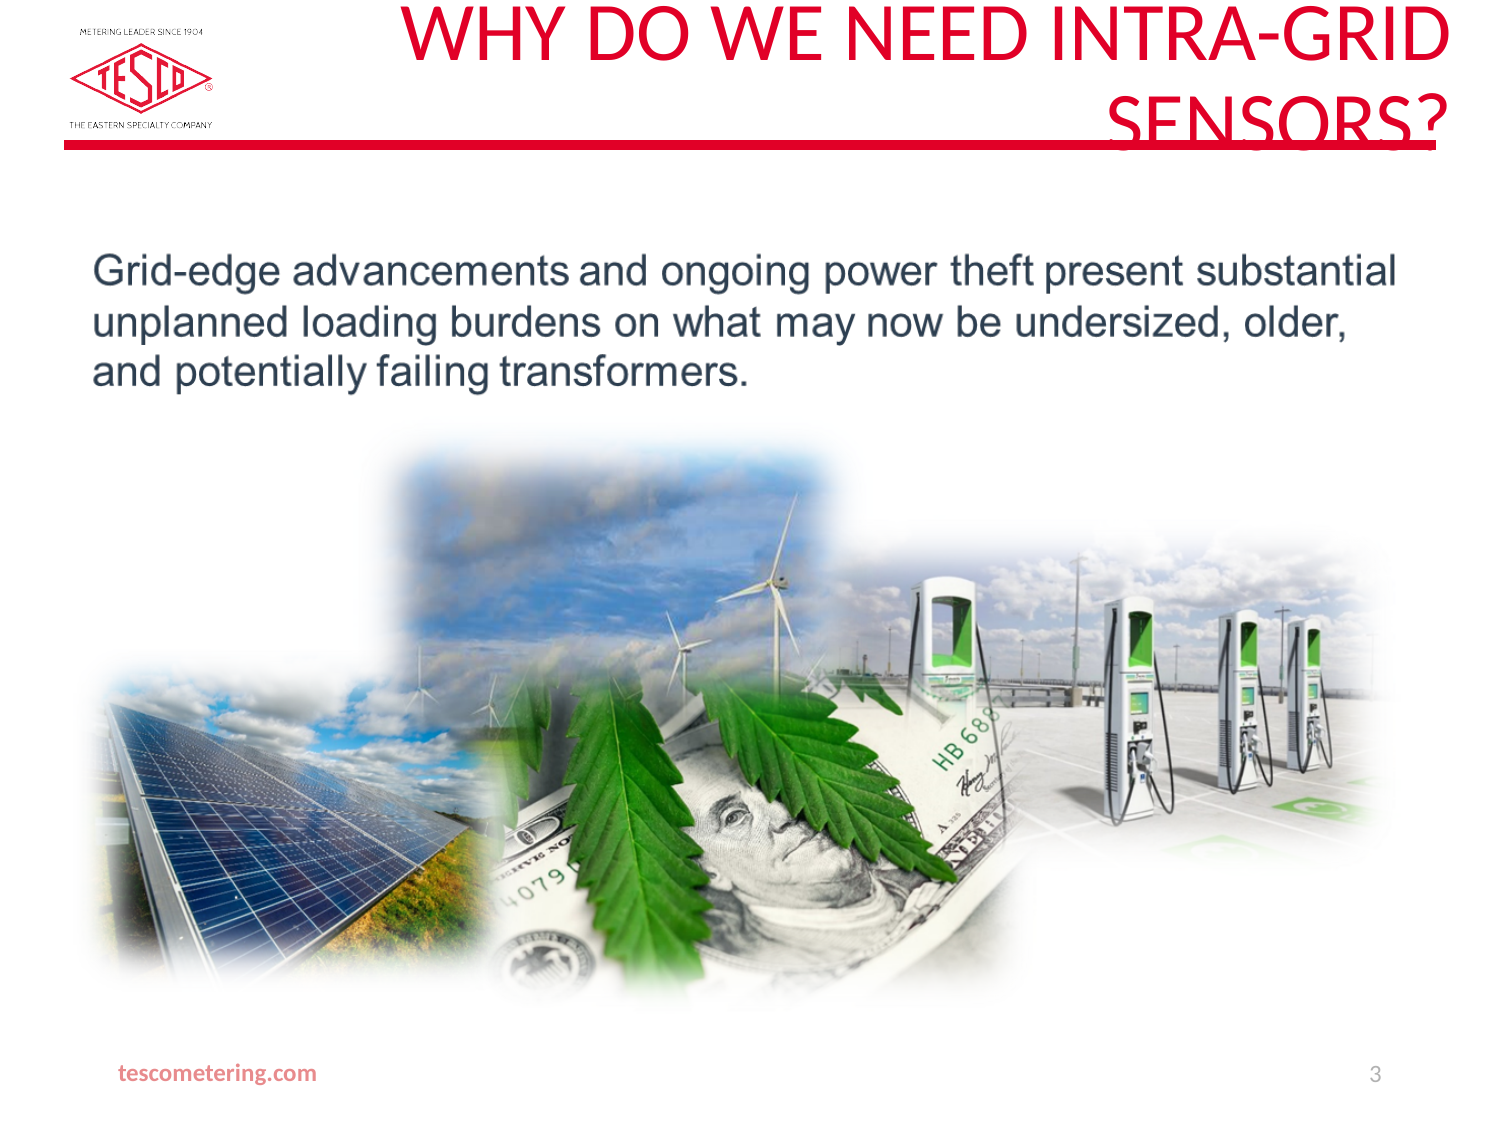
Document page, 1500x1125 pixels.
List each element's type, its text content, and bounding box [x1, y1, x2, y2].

title Why do we need Intra-Grid Sensors? [132, 22, 1468, 134]
picture [69, 27, 132, 131]
picture [66, 231, 1436, 1014]
slide_number 3 [1059, 1042, 1397, 1103]
footer tescometering.com [103, 1041, 610, 1101]
